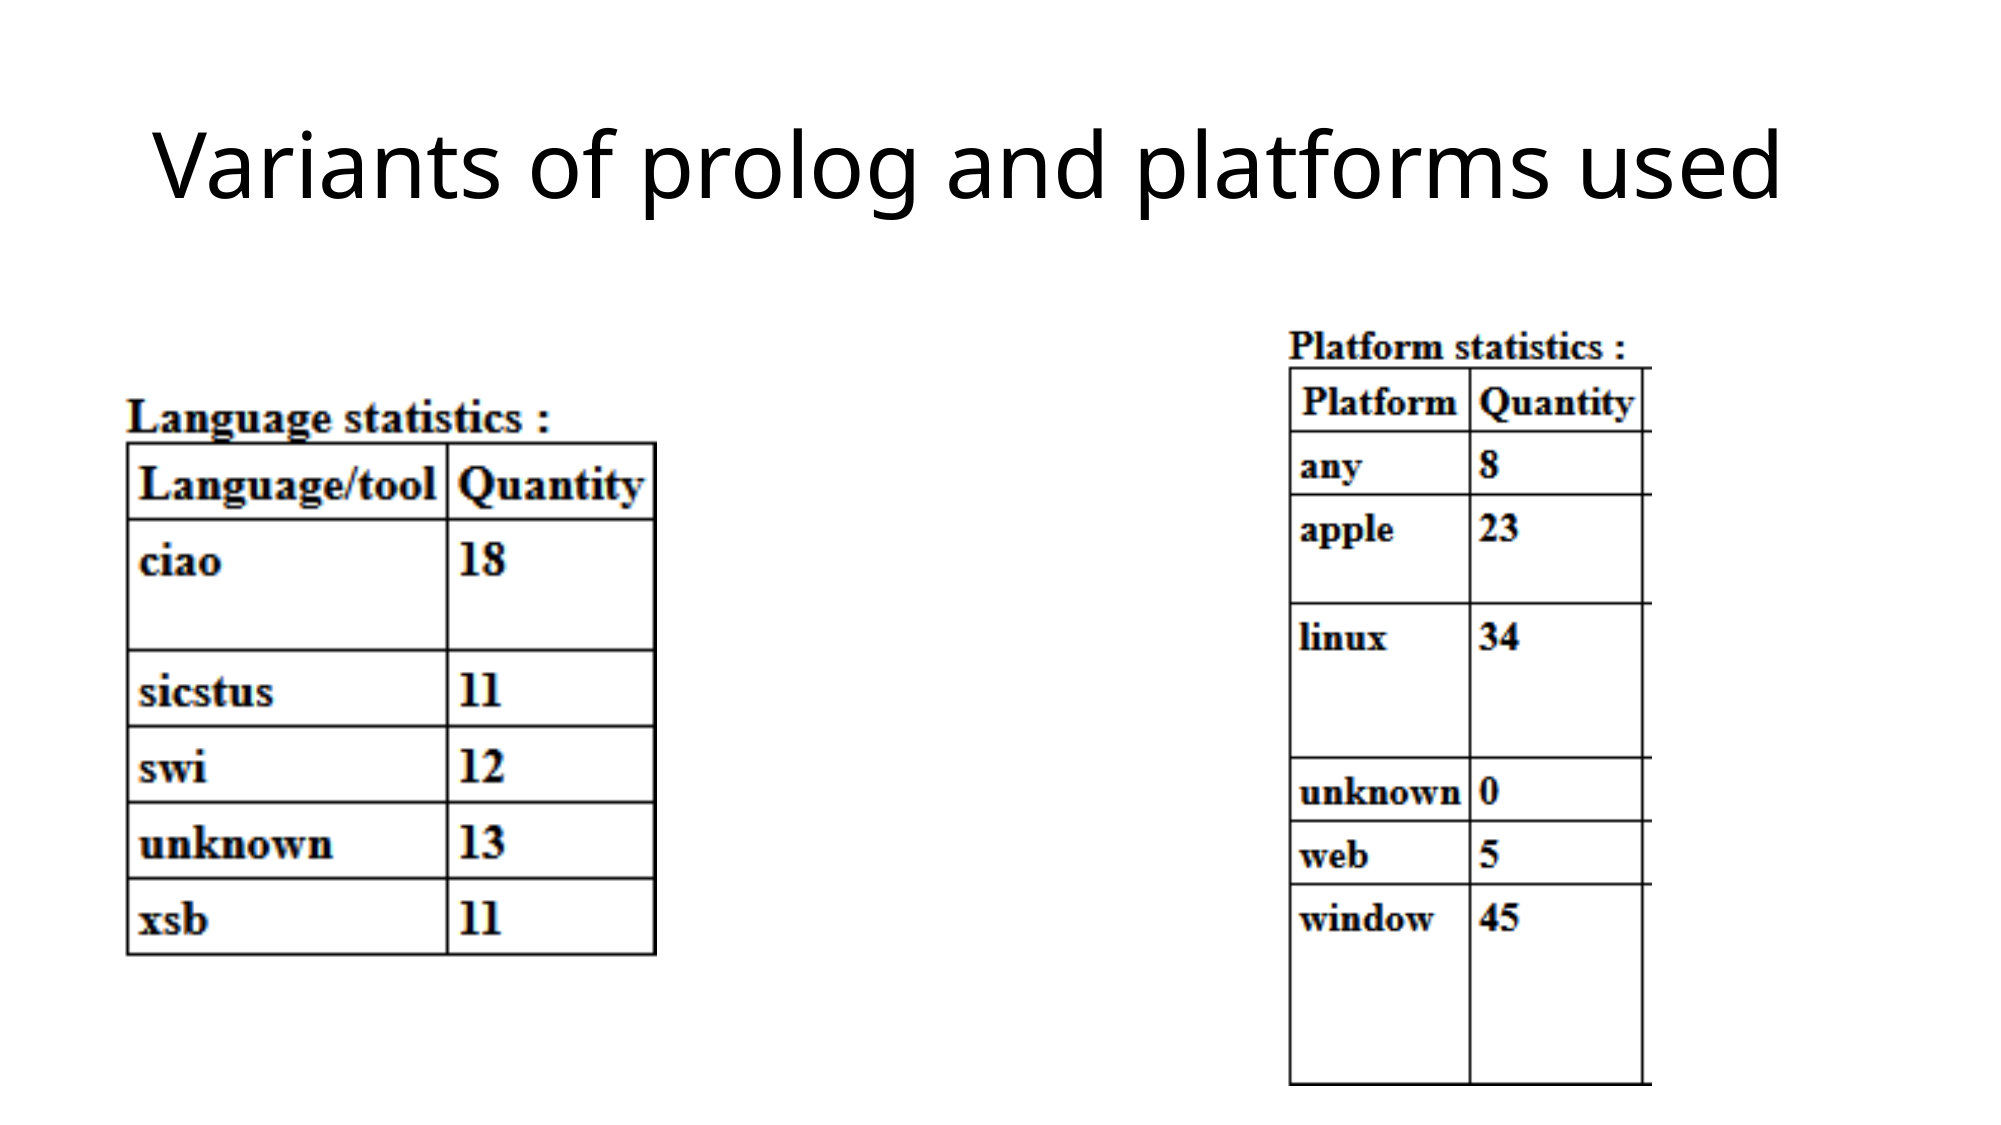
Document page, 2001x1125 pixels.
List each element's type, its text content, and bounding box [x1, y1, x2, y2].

picture [1282, 322, 1652, 1086]
title Variants of prolog and platforms used [137, 59, 1863, 278]
picture [121, 391, 657, 963]
